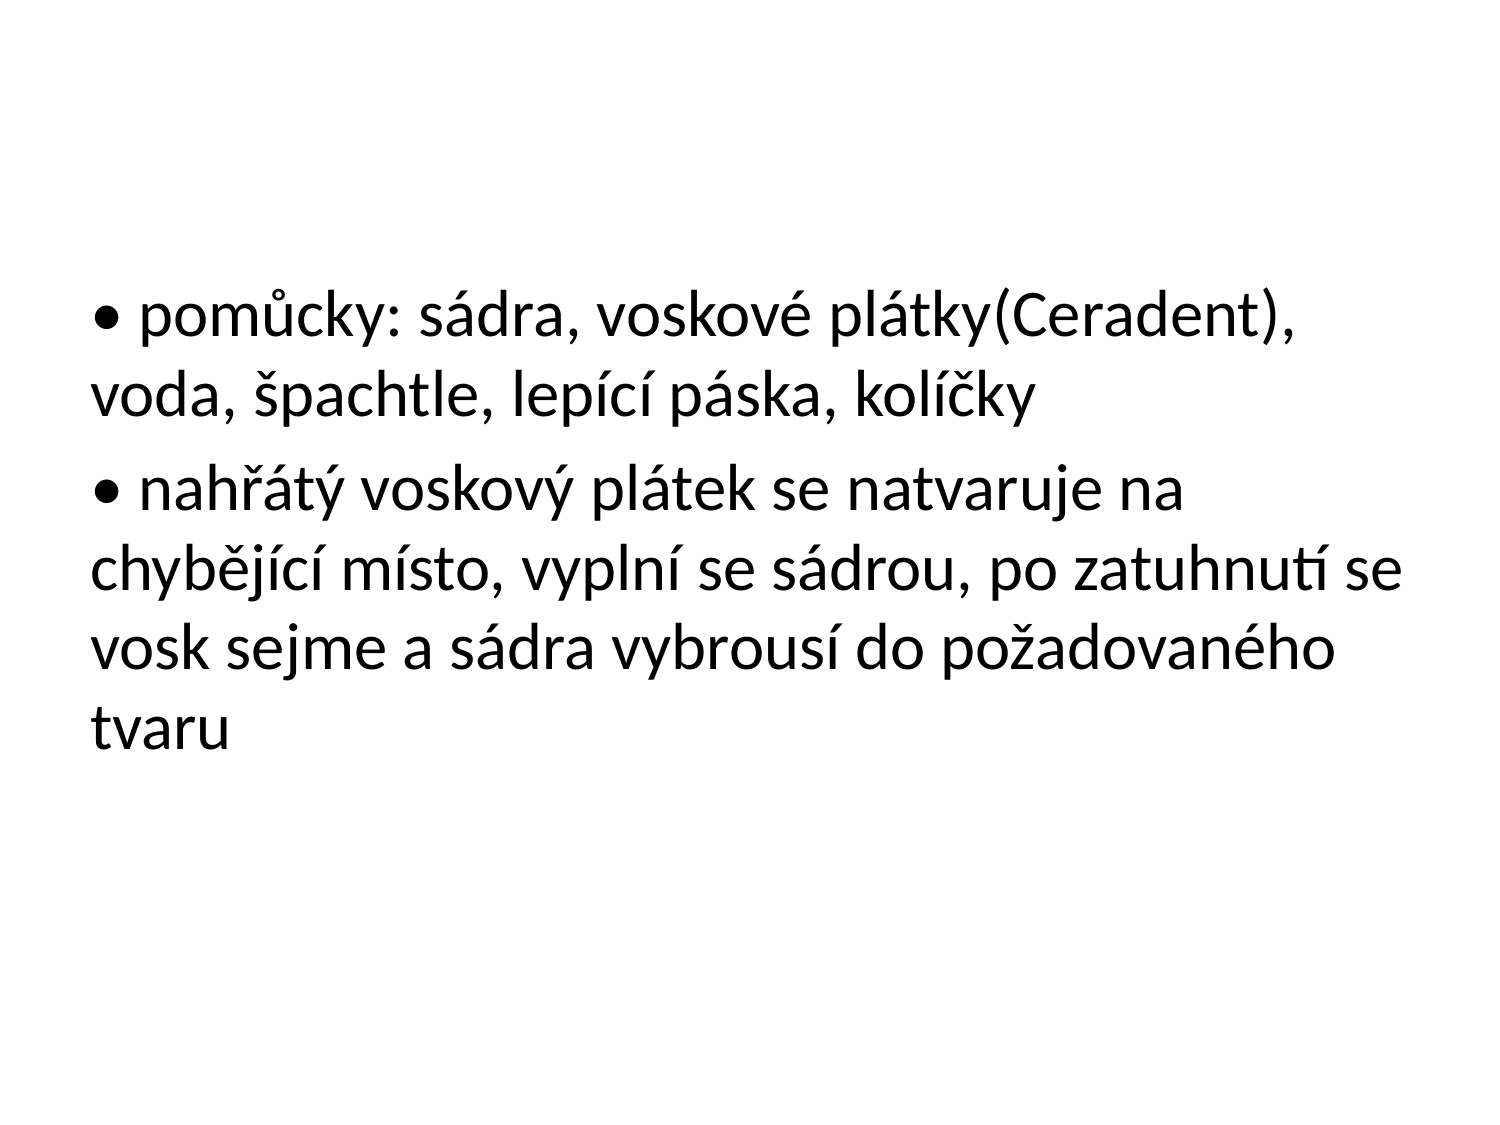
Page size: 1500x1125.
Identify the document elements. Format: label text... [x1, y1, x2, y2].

list • pomůcky: sádra, voskové plátky(Ceradent), voda, špachtle, lepící páska, kolíčky • nahřátý voskový plátek se natvaruje na chybějící místo, vyplní se sádrou, po zatuhnutí se vosk sejme a sádra vybrousí do požadovaného tvaru [75, 262, 1425, 1005]
